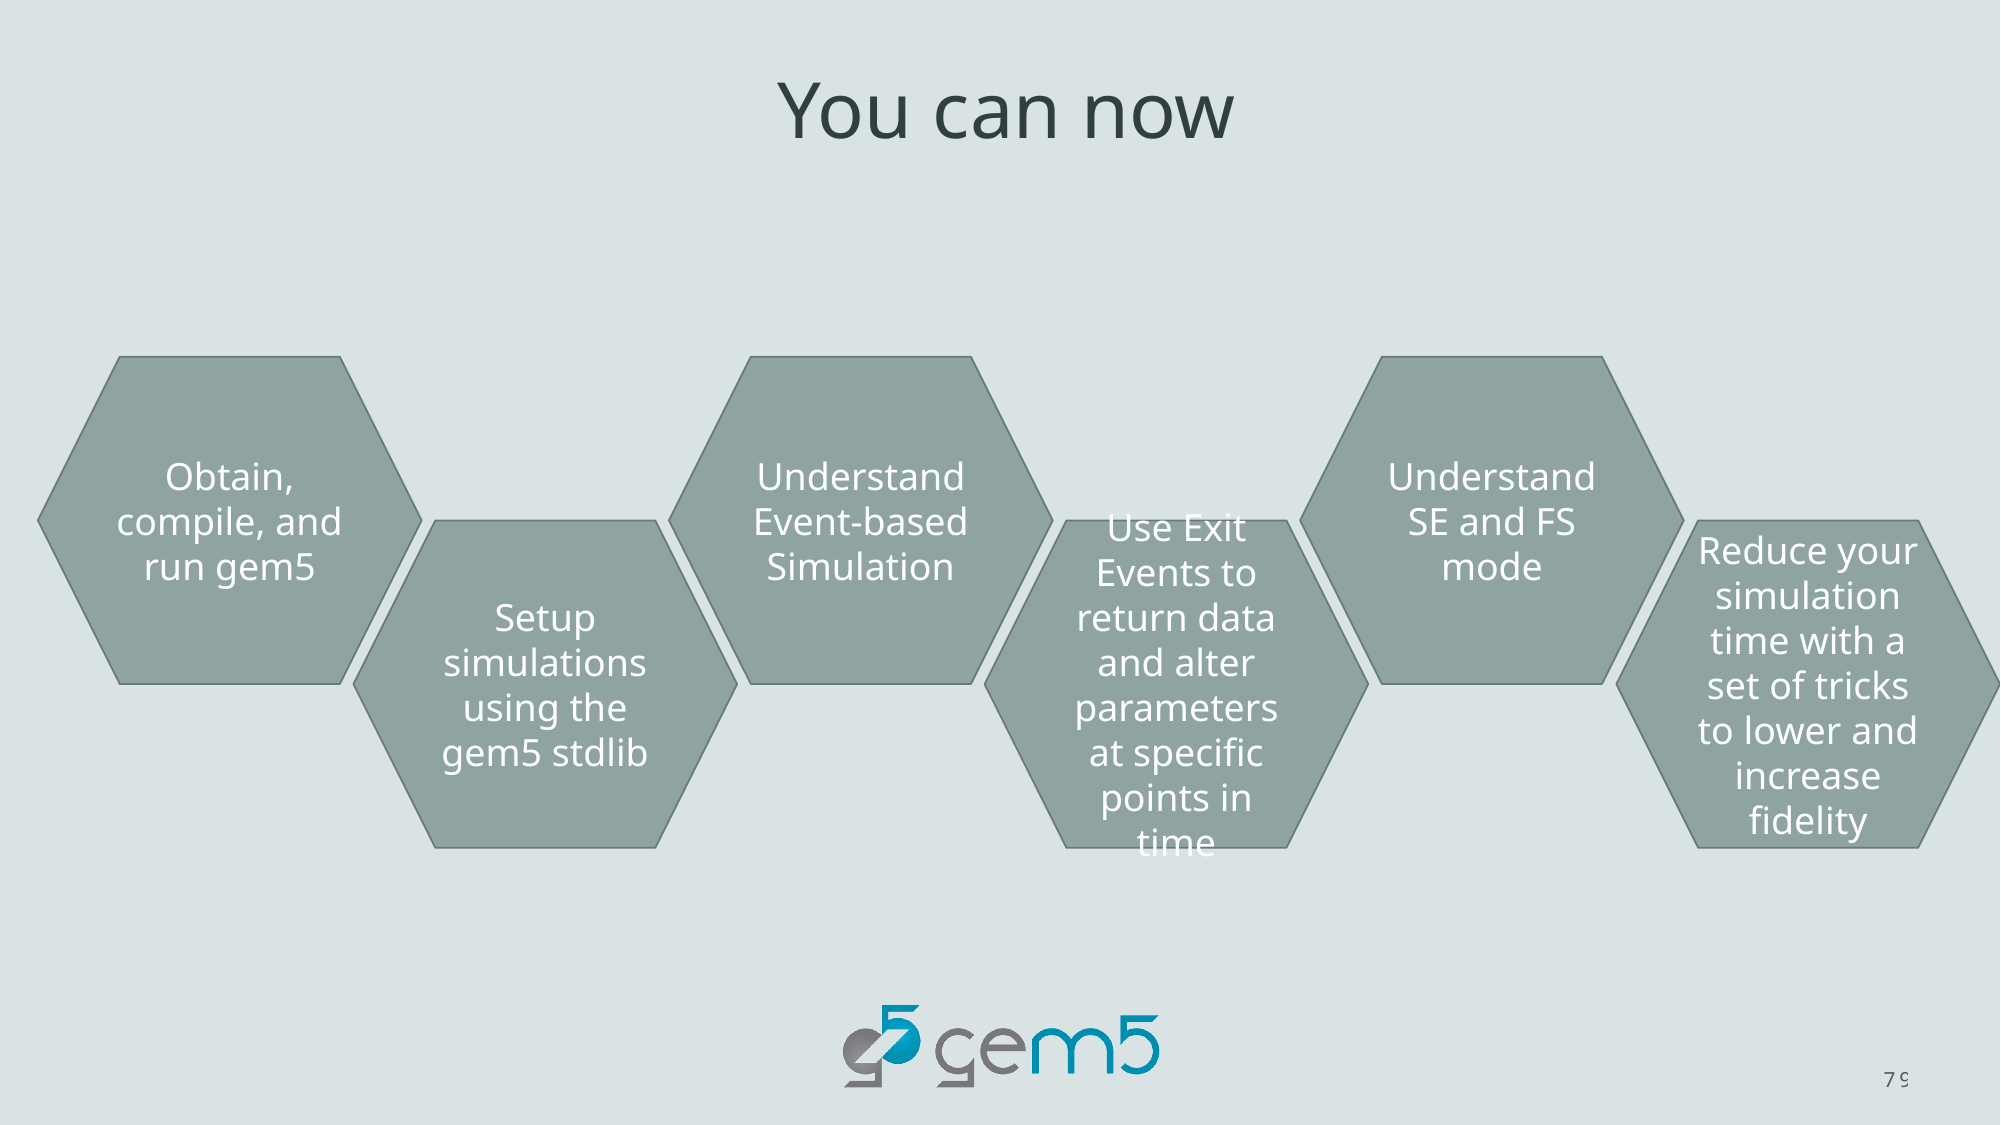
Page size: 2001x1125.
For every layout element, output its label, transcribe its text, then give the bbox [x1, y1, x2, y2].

slide_number 79 [1637, 1042, 1927, 1119]
text_box Setup simulations using the gem5 stdlib [352, 519, 738, 849]
text_box Understand SE and FS mode [1299, 355, 1685, 685]
text_box Understand Event-based Simulation [668, 355, 1054, 685]
title You can now [169, 53, 1845, 162]
text_box Obtain, compile, and run gem5 [37, 355, 423, 685]
picture [807, 965, 1193, 1120]
text_box Reduce your simulation time with a set of tricks to lower and increase fidelity [1615, 519, 2000, 849]
text_box Use Exit Events to return data and alter parameters at specific points in time [983, 519, 1370, 849]
